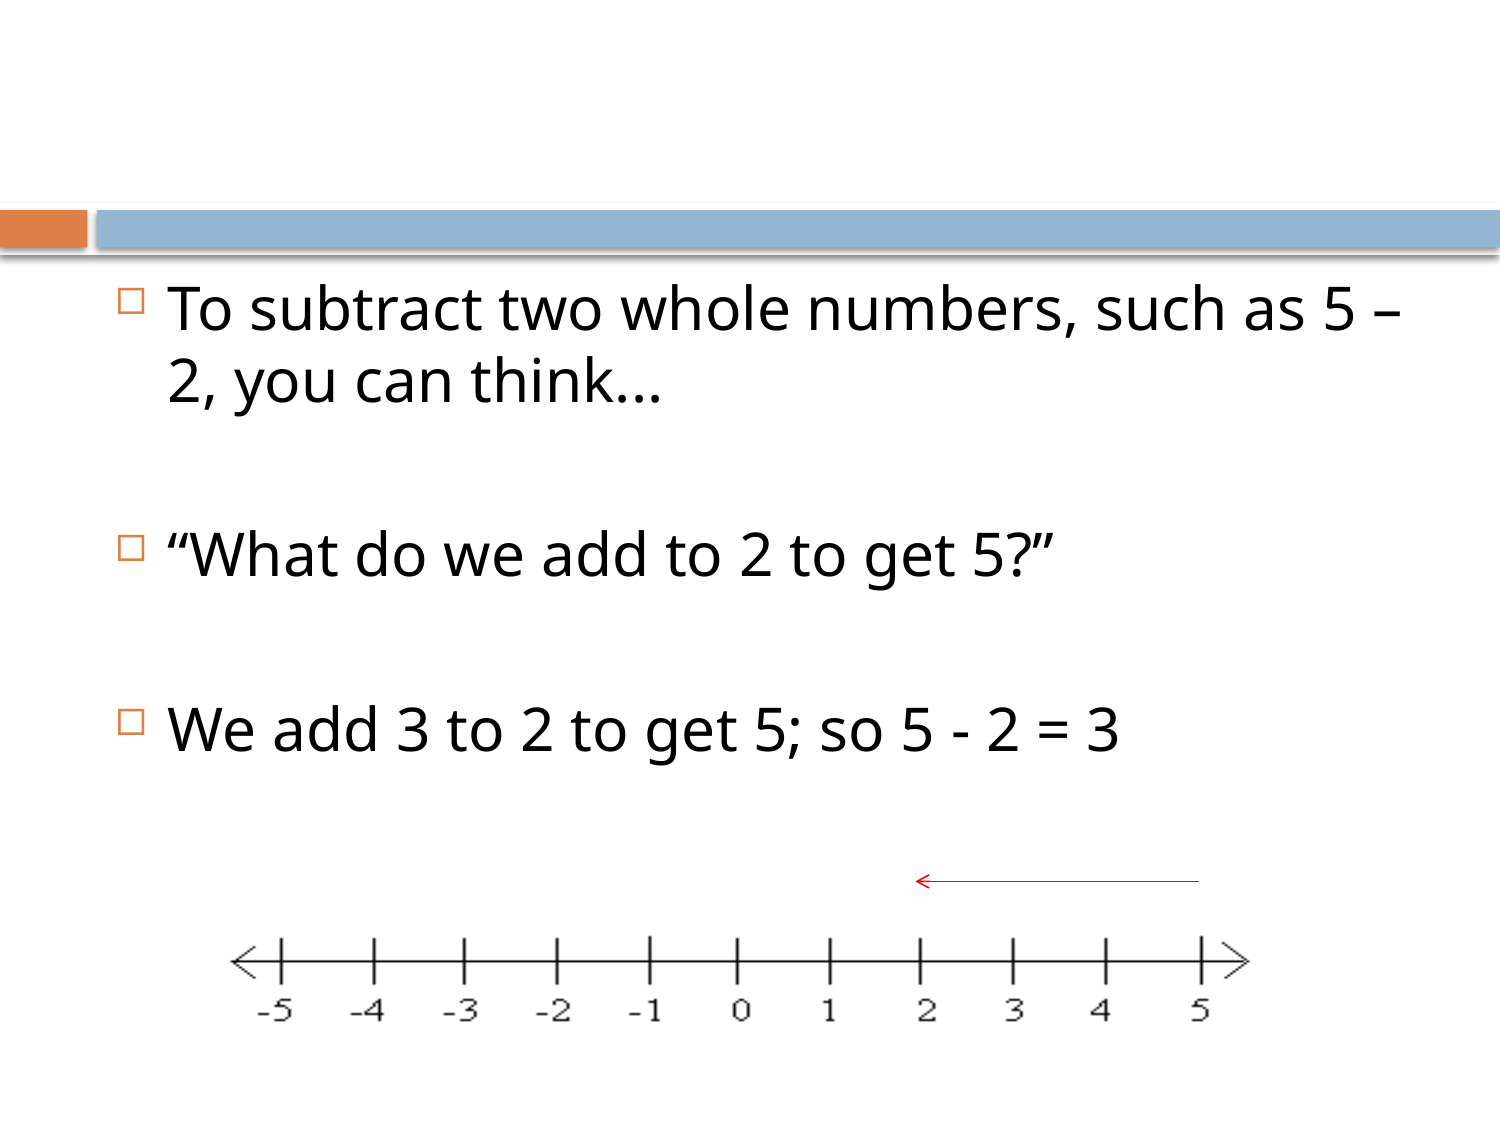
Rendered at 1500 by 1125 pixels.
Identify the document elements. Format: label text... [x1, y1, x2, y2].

list To subtract two whole numbers, such as 5 – 2, you can think... “What do we add to 2 to get 5?” We add 3 to 2 to get 5; so 5 - 2 = 3 [100, 262, 1438, 1000]
picture [147, 817, 1343, 1125]
